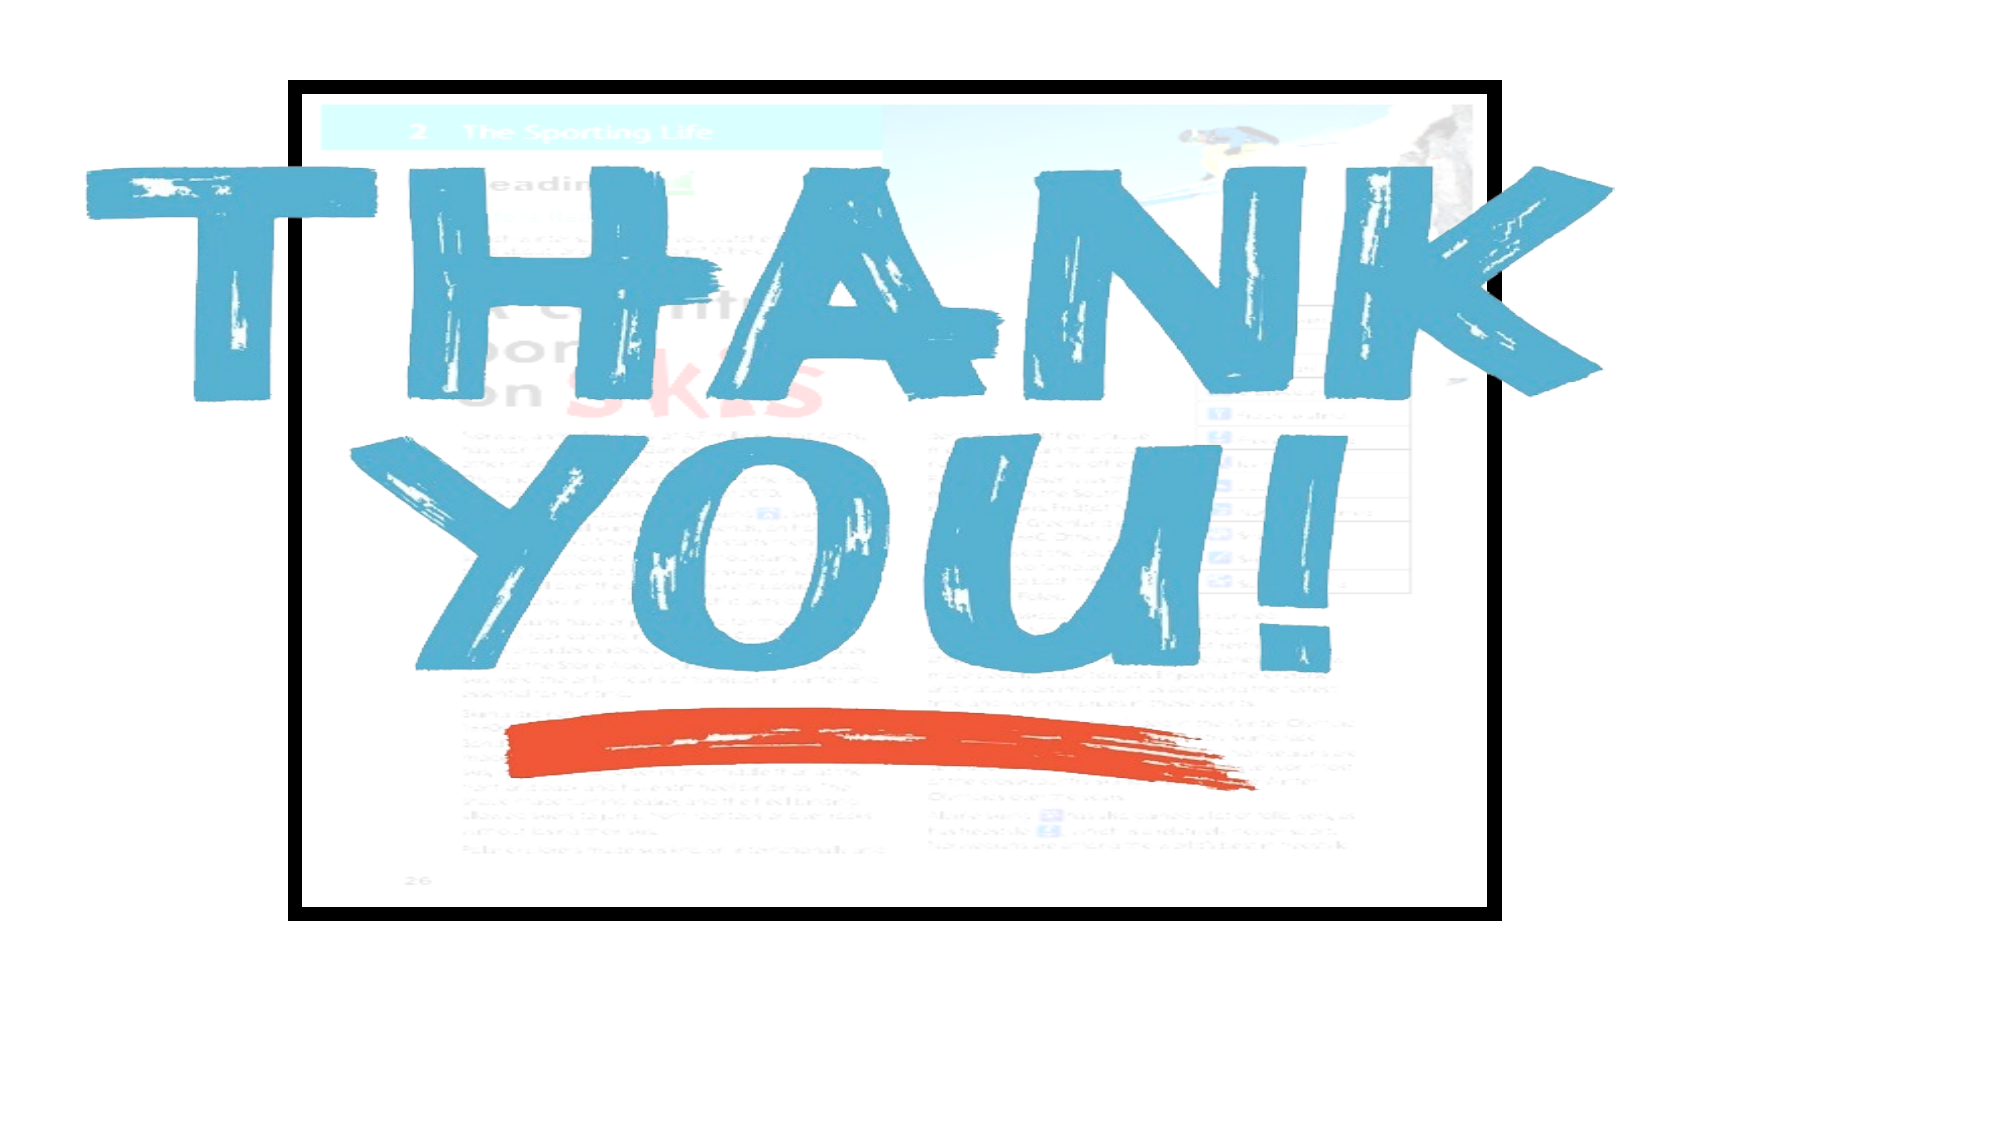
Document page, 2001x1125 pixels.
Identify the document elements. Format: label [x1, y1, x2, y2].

picture [85, 94, 1615, 907]
